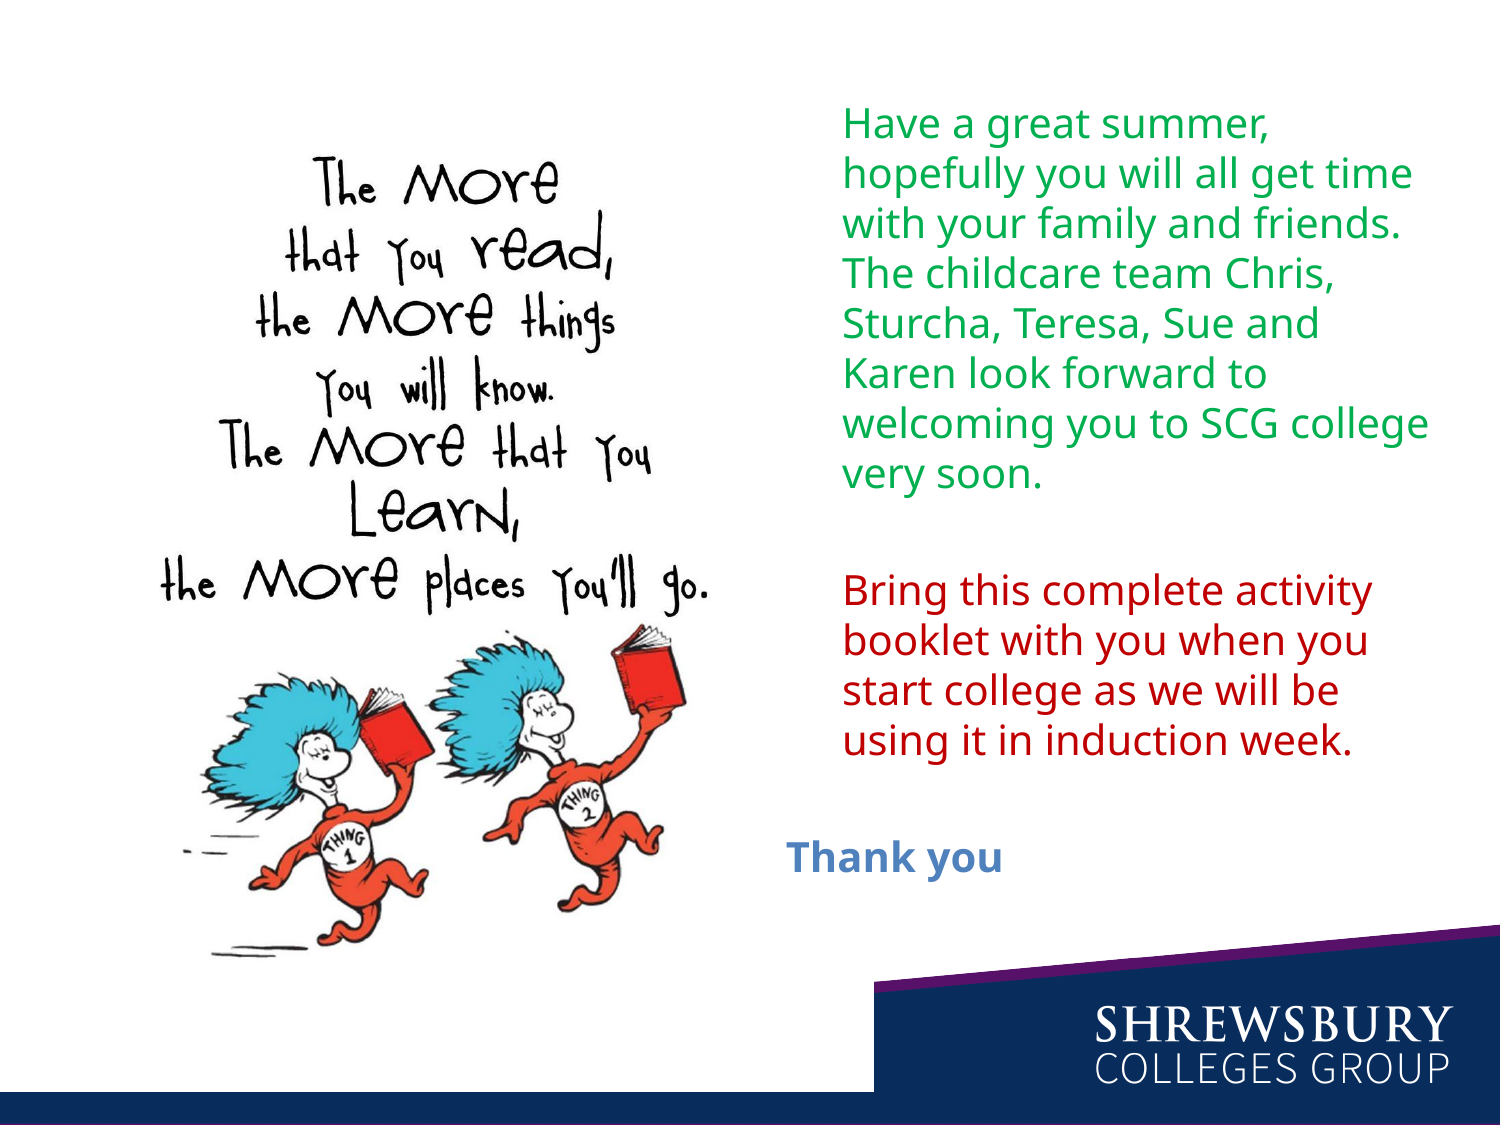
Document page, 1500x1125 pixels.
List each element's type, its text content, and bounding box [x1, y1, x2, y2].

picture [0, 0, 1500, 1125]
list Have a great summer, hopefully you will all get time with your family and friends. The childcare team Chris, Sturcha, Teresa, Sue and Karen look forward to welcoming you to SCG college very soon. Bring this complete activity booklet with you when you start college as we will be using it in induction week. Thank you [877, 89, 1450, 656]
